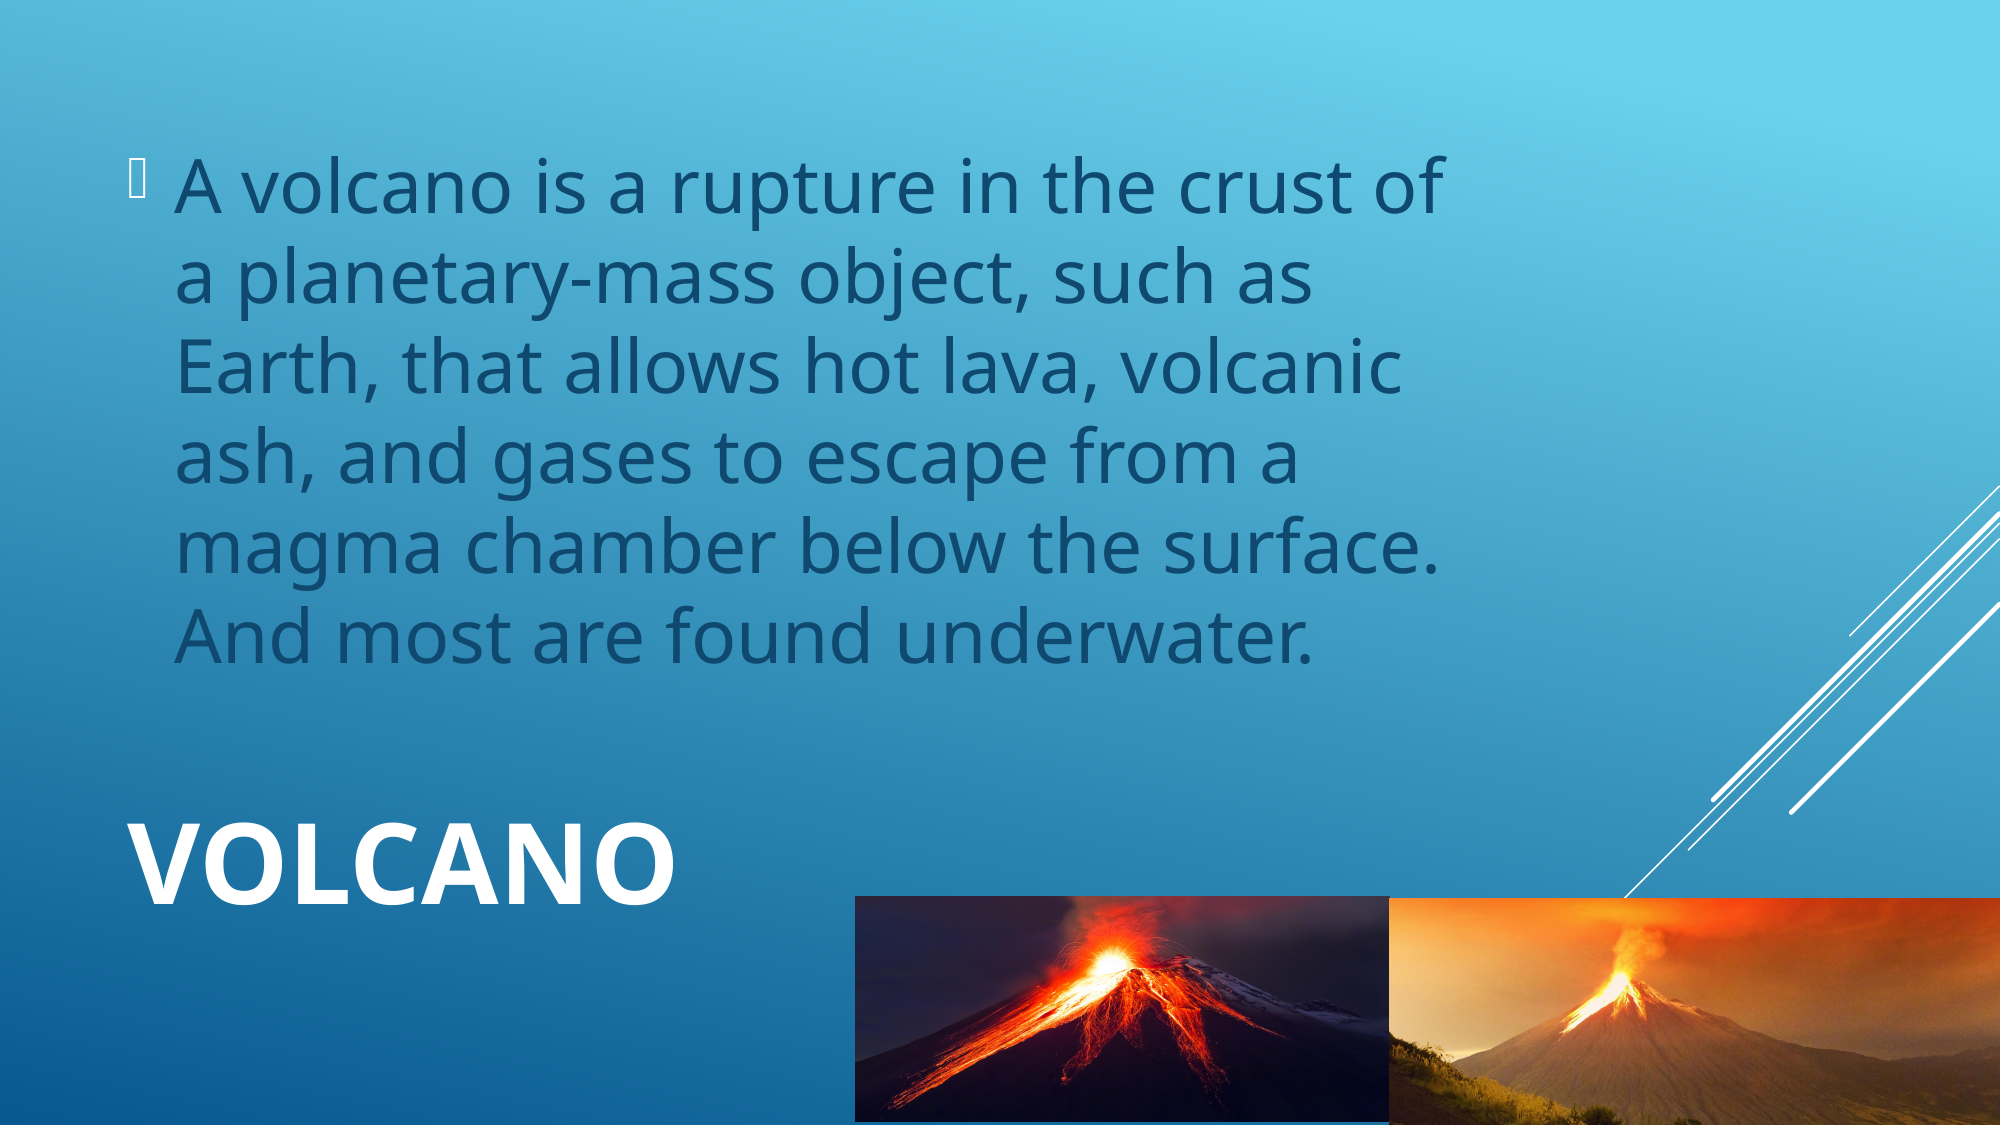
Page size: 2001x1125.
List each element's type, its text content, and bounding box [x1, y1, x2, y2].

title Volcano [112, 736, 1513, 984]
list A volcano is a rupture in the crust of a planetary-mass object, such as Earth, that allows hot lava, volcanic ash, and gases to escape from a magma chamber below the surface. And most are found underwater. [112, 112, 1513, 706]
picture [855, 895, 2000, 1125]
